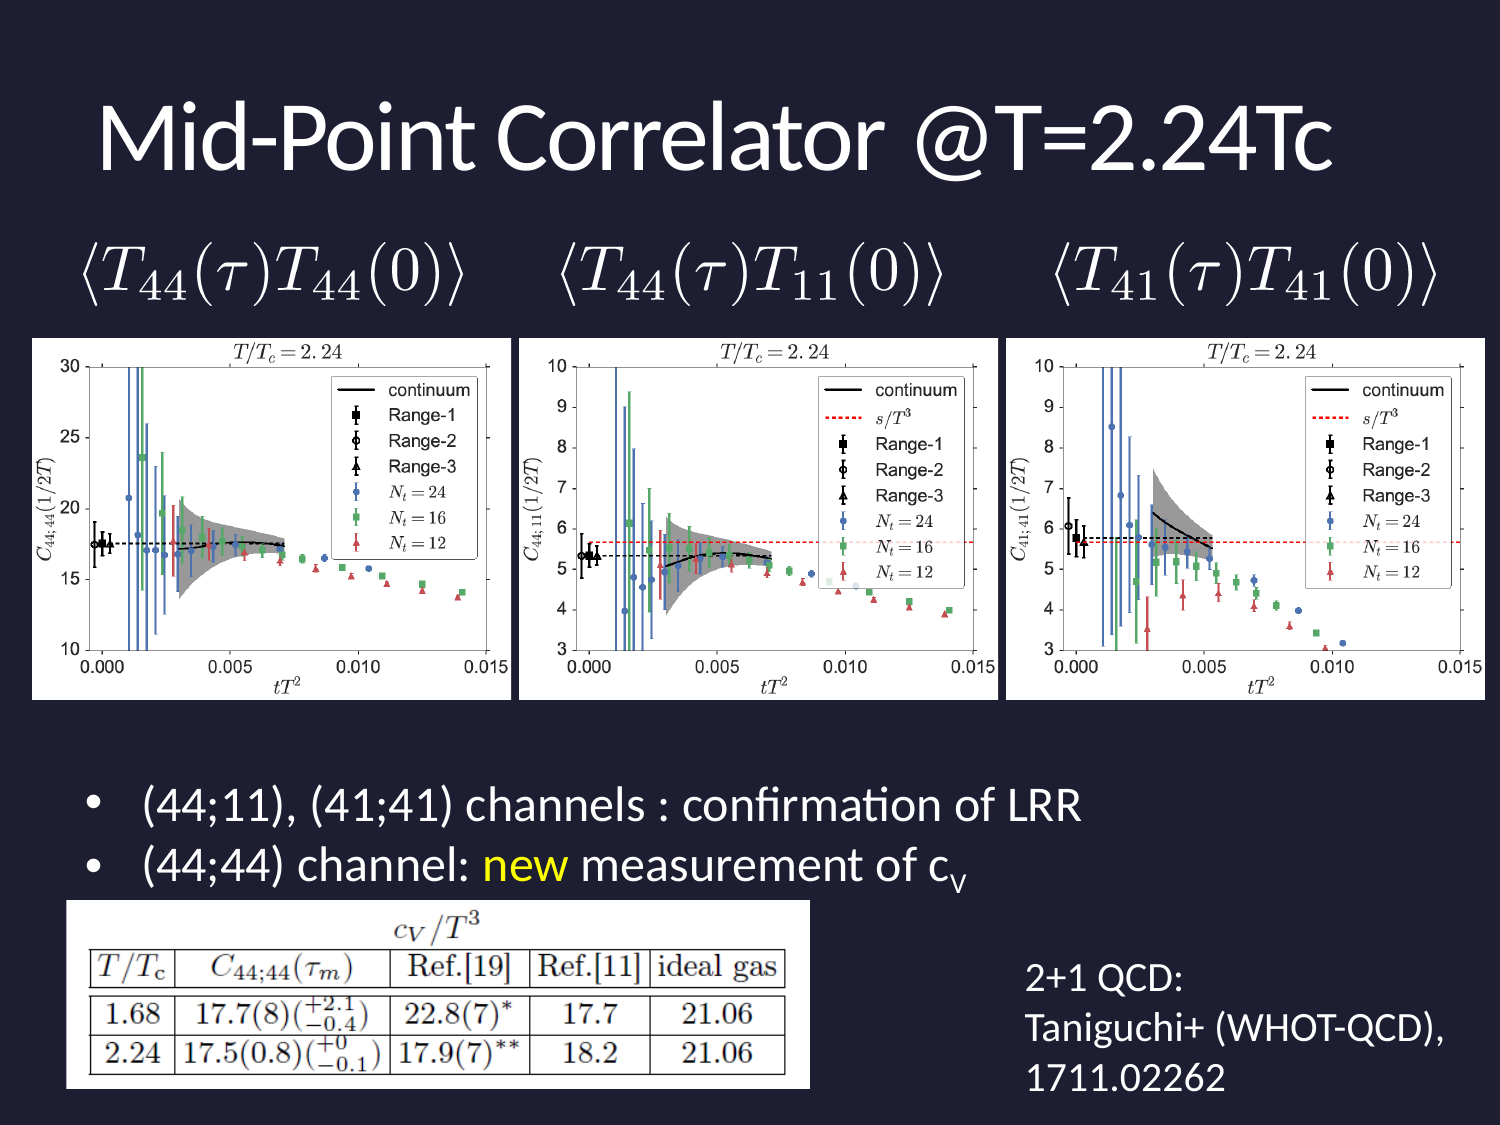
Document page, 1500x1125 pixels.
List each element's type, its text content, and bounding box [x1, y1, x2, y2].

text_box 2+1 QCD: Taniguchi+ (WHOT-QCD), 1711.02262 [1009, 942, 1471, 1108]
picture [66, 899, 811, 1090]
picture [518, 338, 999, 700]
picture [82, 242, 464, 307]
picture [560, 242, 942, 307]
picture [1005, 338, 1486, 700]
title Mid-Point Correlator @T=2.24Tc [80, 2, 1407, 275]
text_box (44;11), (41;41) channels : confirmation of LRR (44;44) channel: new measurement of cV [70, 763, 1098, 907]
picture [1055, 242, 1436, 307]
picture [31, 338, 512, 700]
